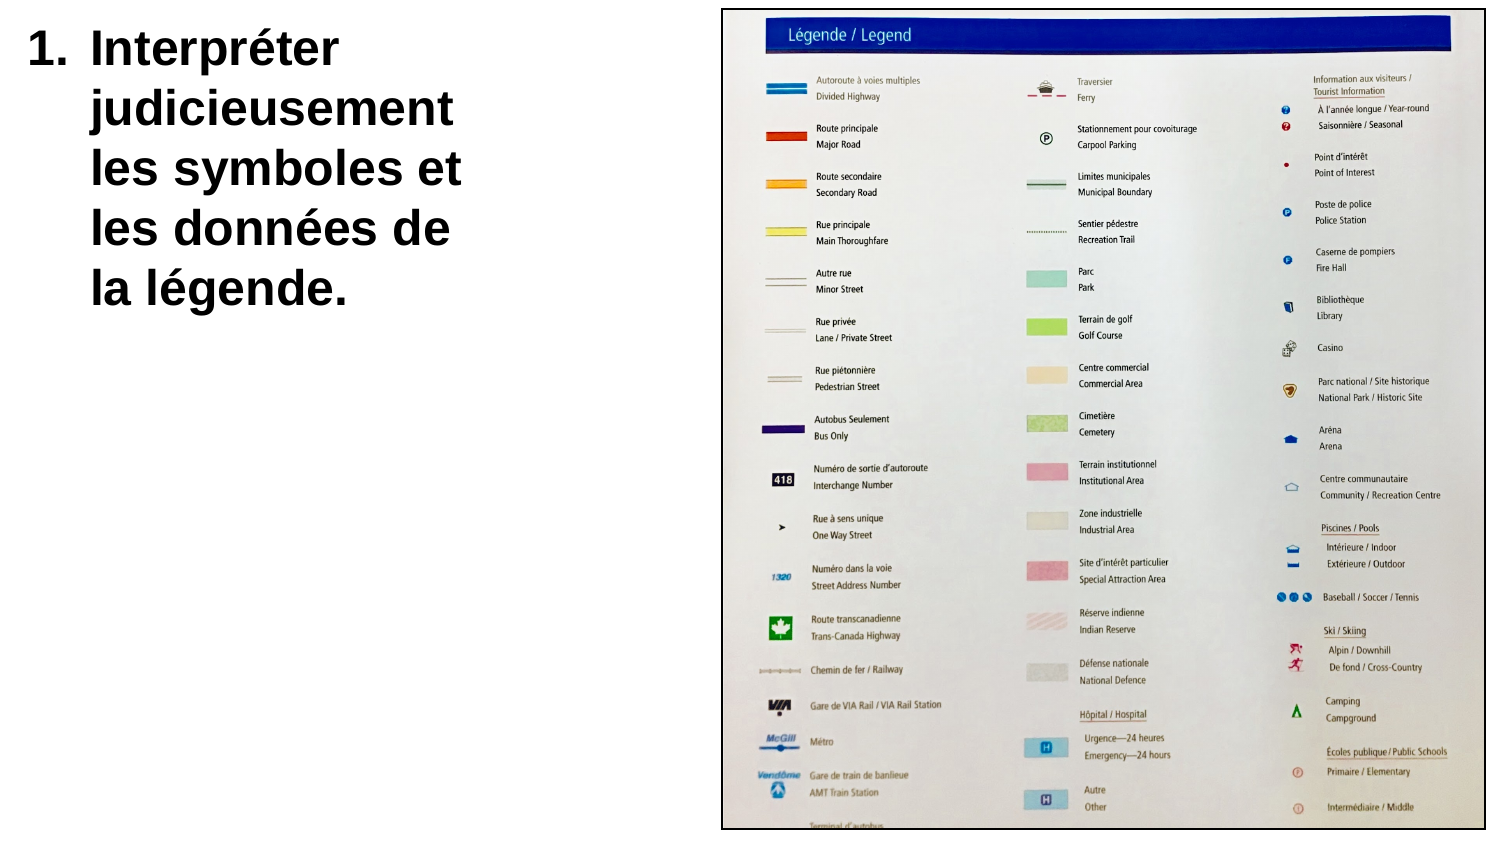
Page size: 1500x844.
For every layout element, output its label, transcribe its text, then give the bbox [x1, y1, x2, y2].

text_box Interpréter judicieusement les symboles et les données de la légende. [0, 0, 514, 373]
picture [722, 9, 1485, 829]
